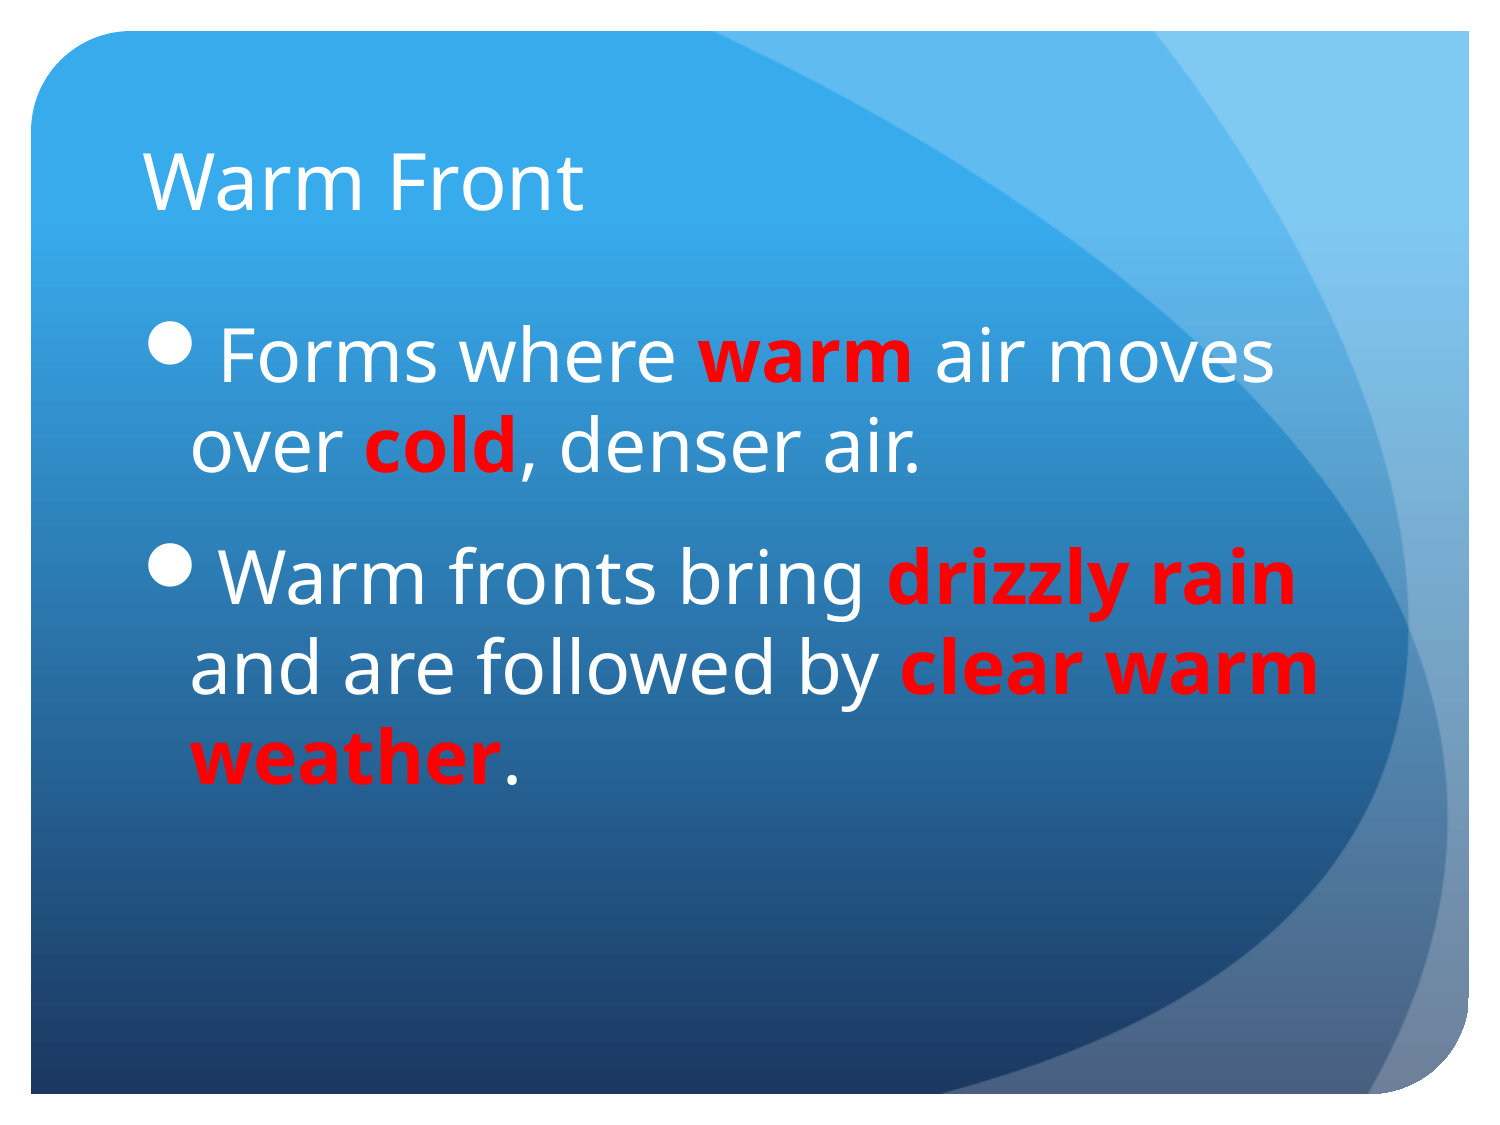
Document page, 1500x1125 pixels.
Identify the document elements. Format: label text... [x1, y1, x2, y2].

picture [24, 30, 1473, 1094]
title Warm Front [127, 62, 1372, 234]
list Forms where warm air moves over cold, denser air. Warm fronts bring drizzly rain and are followed by clear warm weather. [127, 299, 1372, 991]
